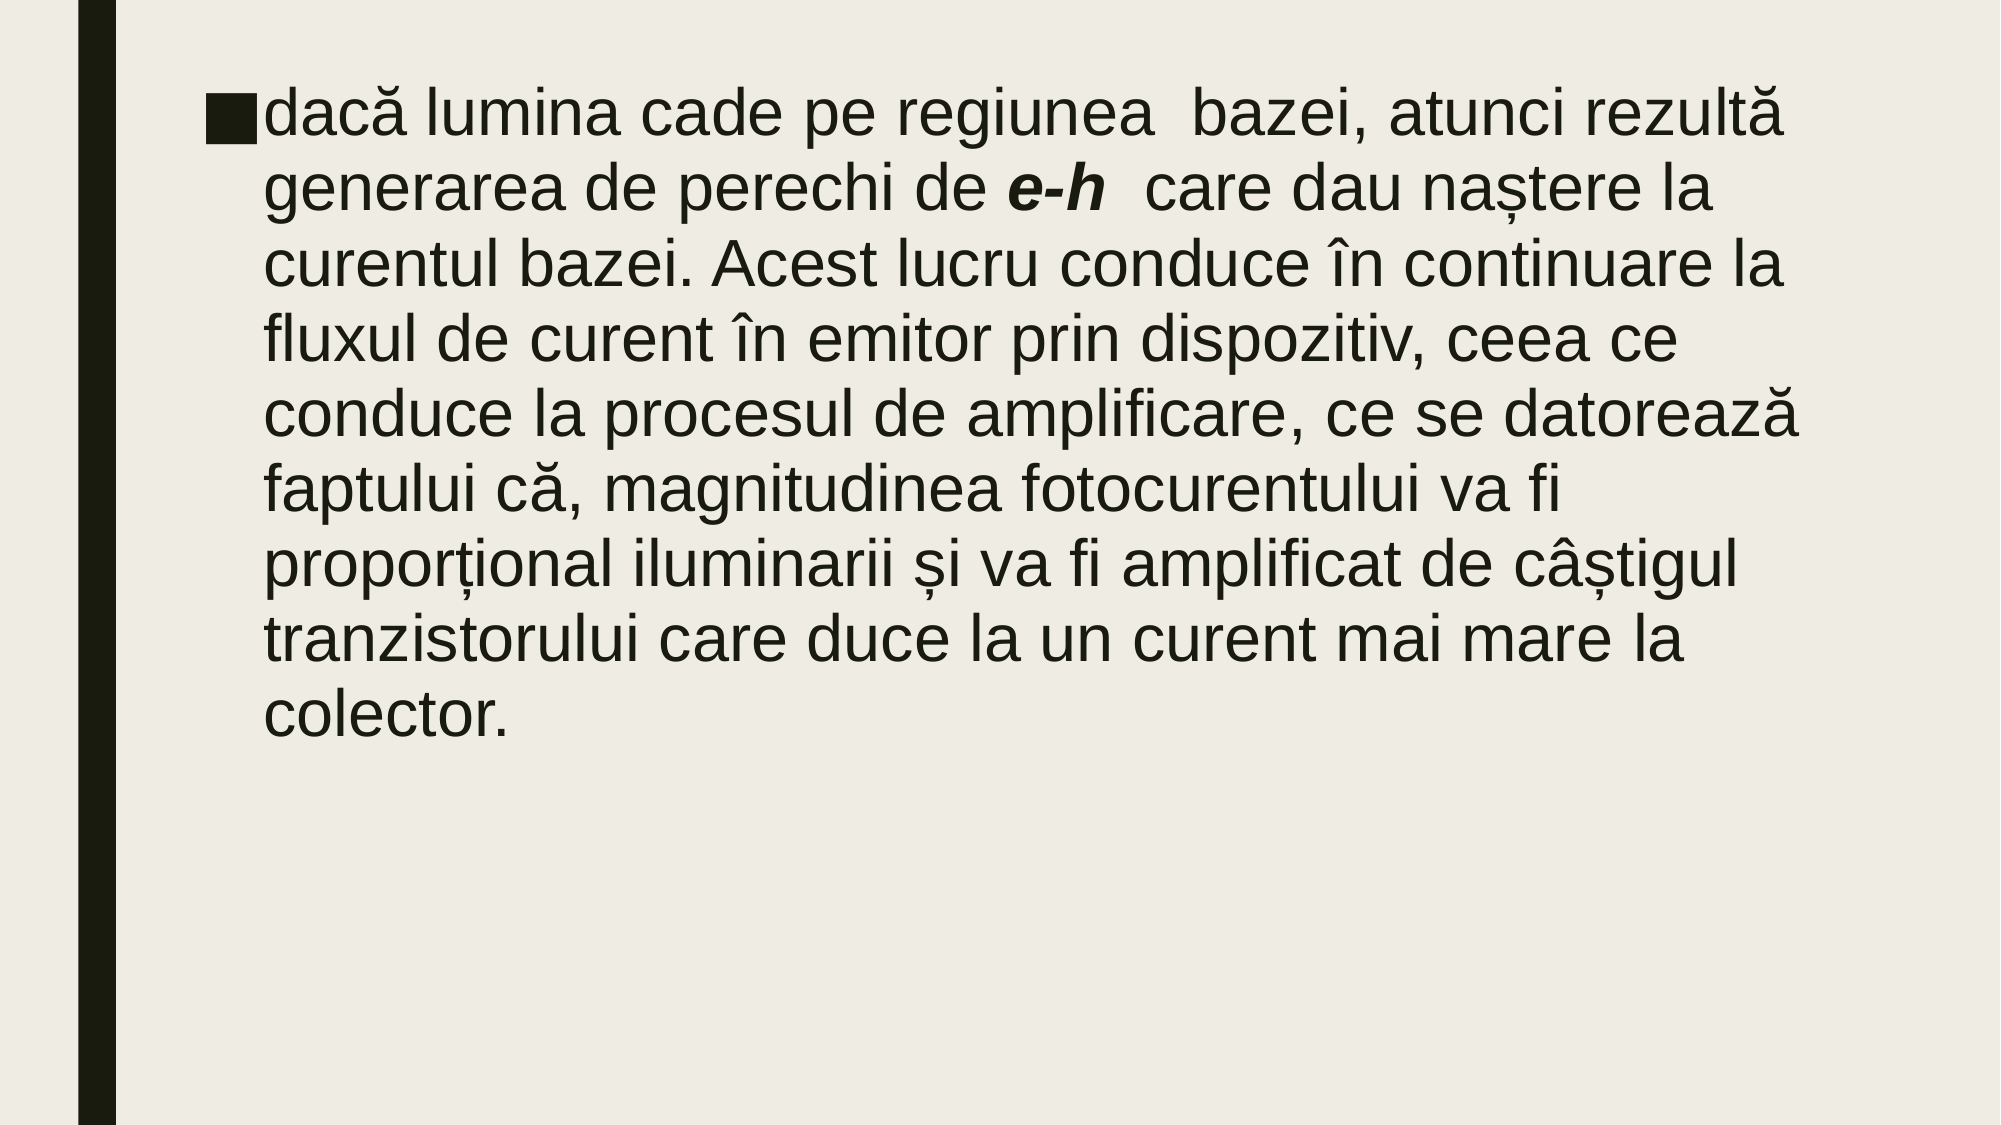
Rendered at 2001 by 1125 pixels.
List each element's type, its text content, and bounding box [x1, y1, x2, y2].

list dacă lumina cade pe regiunea bazei, atunci rezultă generarea de perechi de e-h care dau naștere la curentul bazei. Acest lucru conduce în continuare la fluxul de curent în emitor prin dispozitiv, ceea ce conduce la procesul de amplificare, ce se datorează faptului că, magnitudinea fotocurentului va fi proporțional iluminarii și va fi amplificat de câștigul tranzistorului care duce la un curent mai mare la colector. [185, 68, 1934, 1105]
